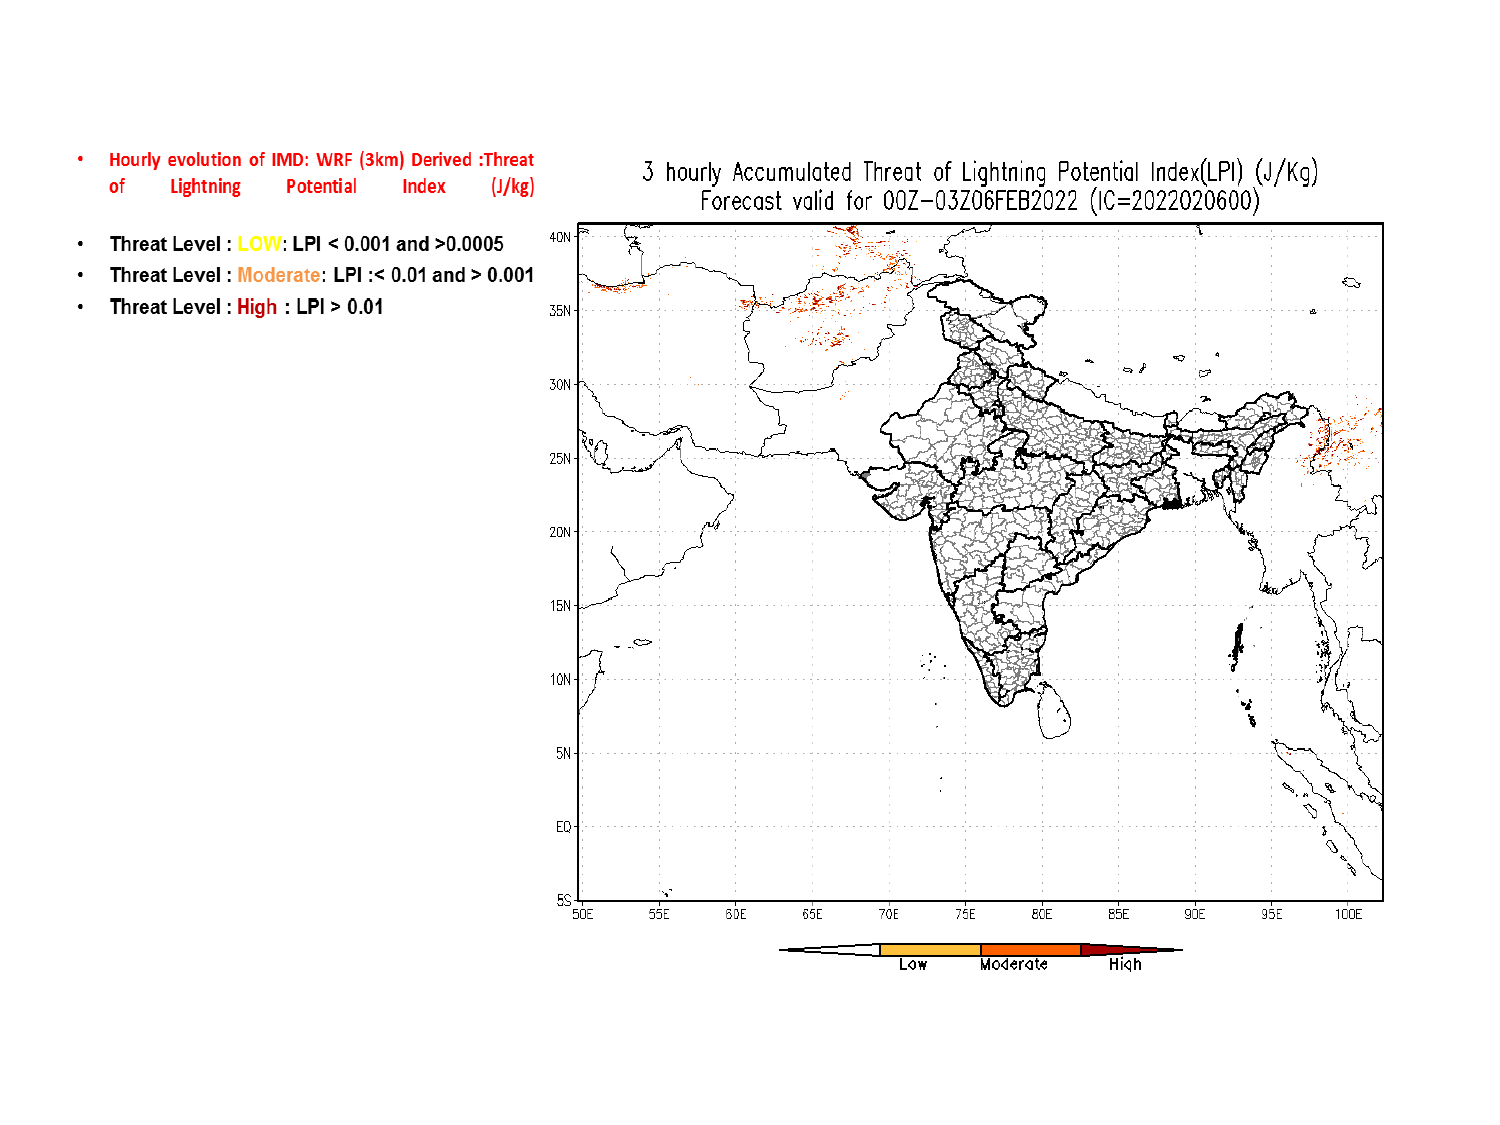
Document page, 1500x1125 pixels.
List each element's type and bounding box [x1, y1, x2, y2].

picture [74, 149, 1426, 976]
